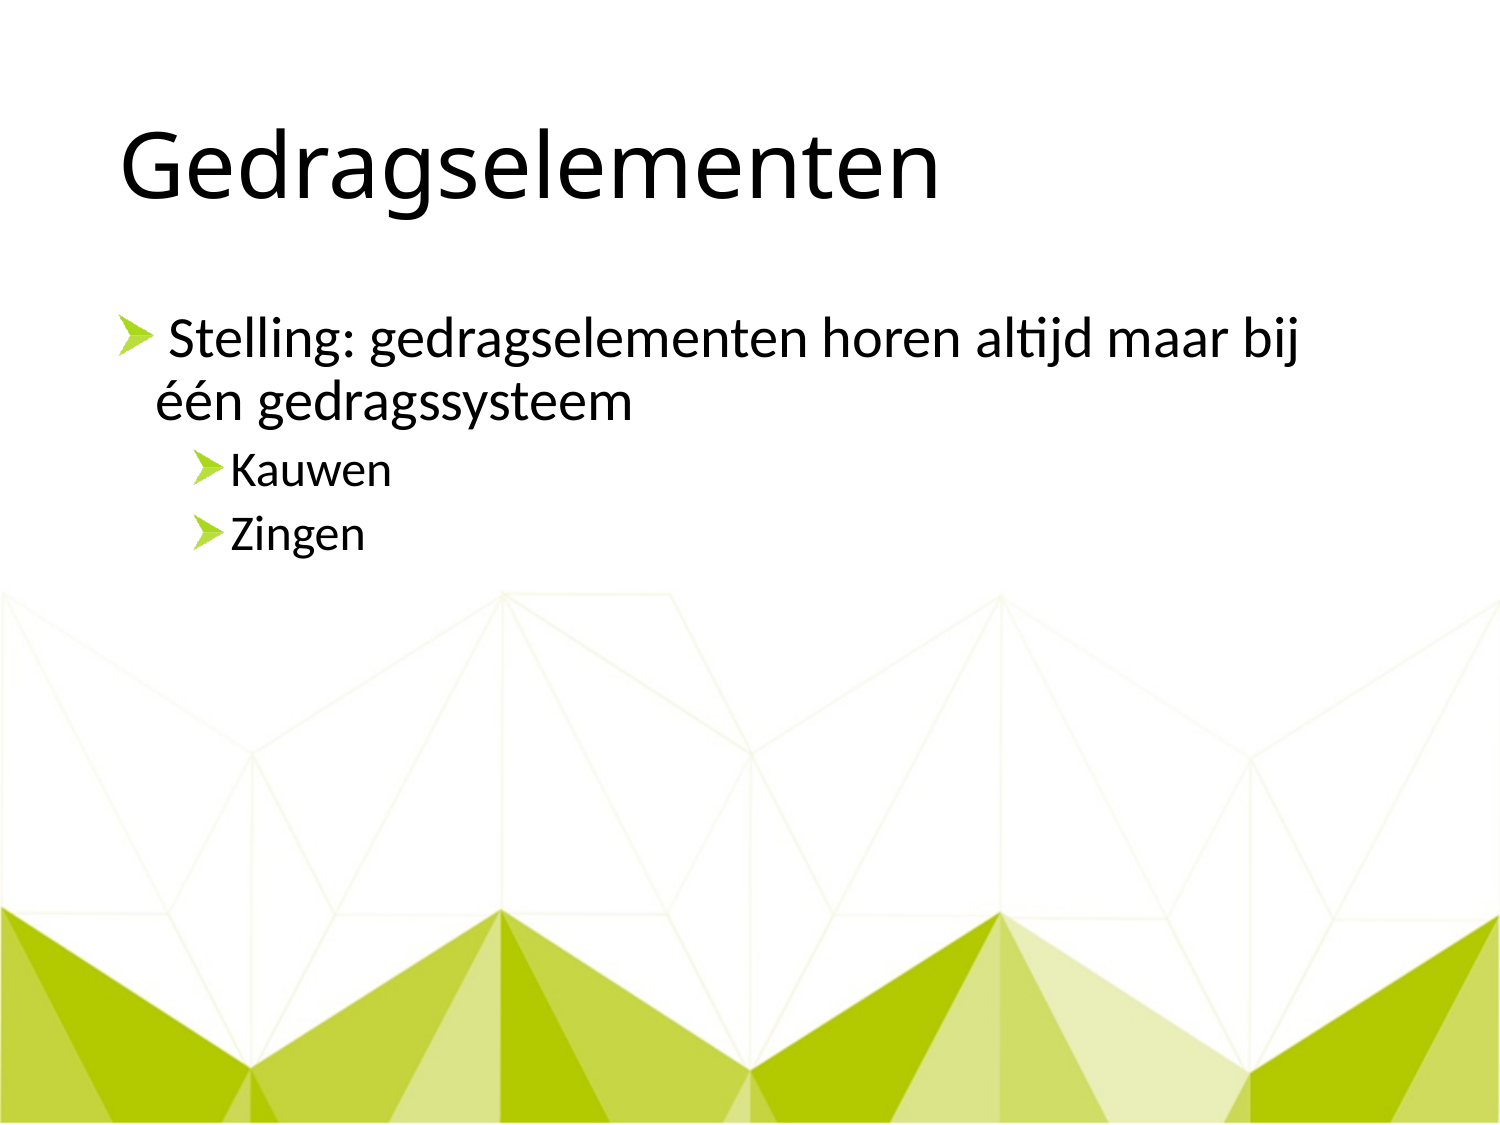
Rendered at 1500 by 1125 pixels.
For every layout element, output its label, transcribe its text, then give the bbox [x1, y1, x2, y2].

list Stelling: gedragselementen horen altijd maar bij één gedragssysteem Kauwen Zingen [103, 299, 1397, 1014]
picture [0, 0, 1500, 1125]
title Gedragselementen [103, 59, 1397, 278]
